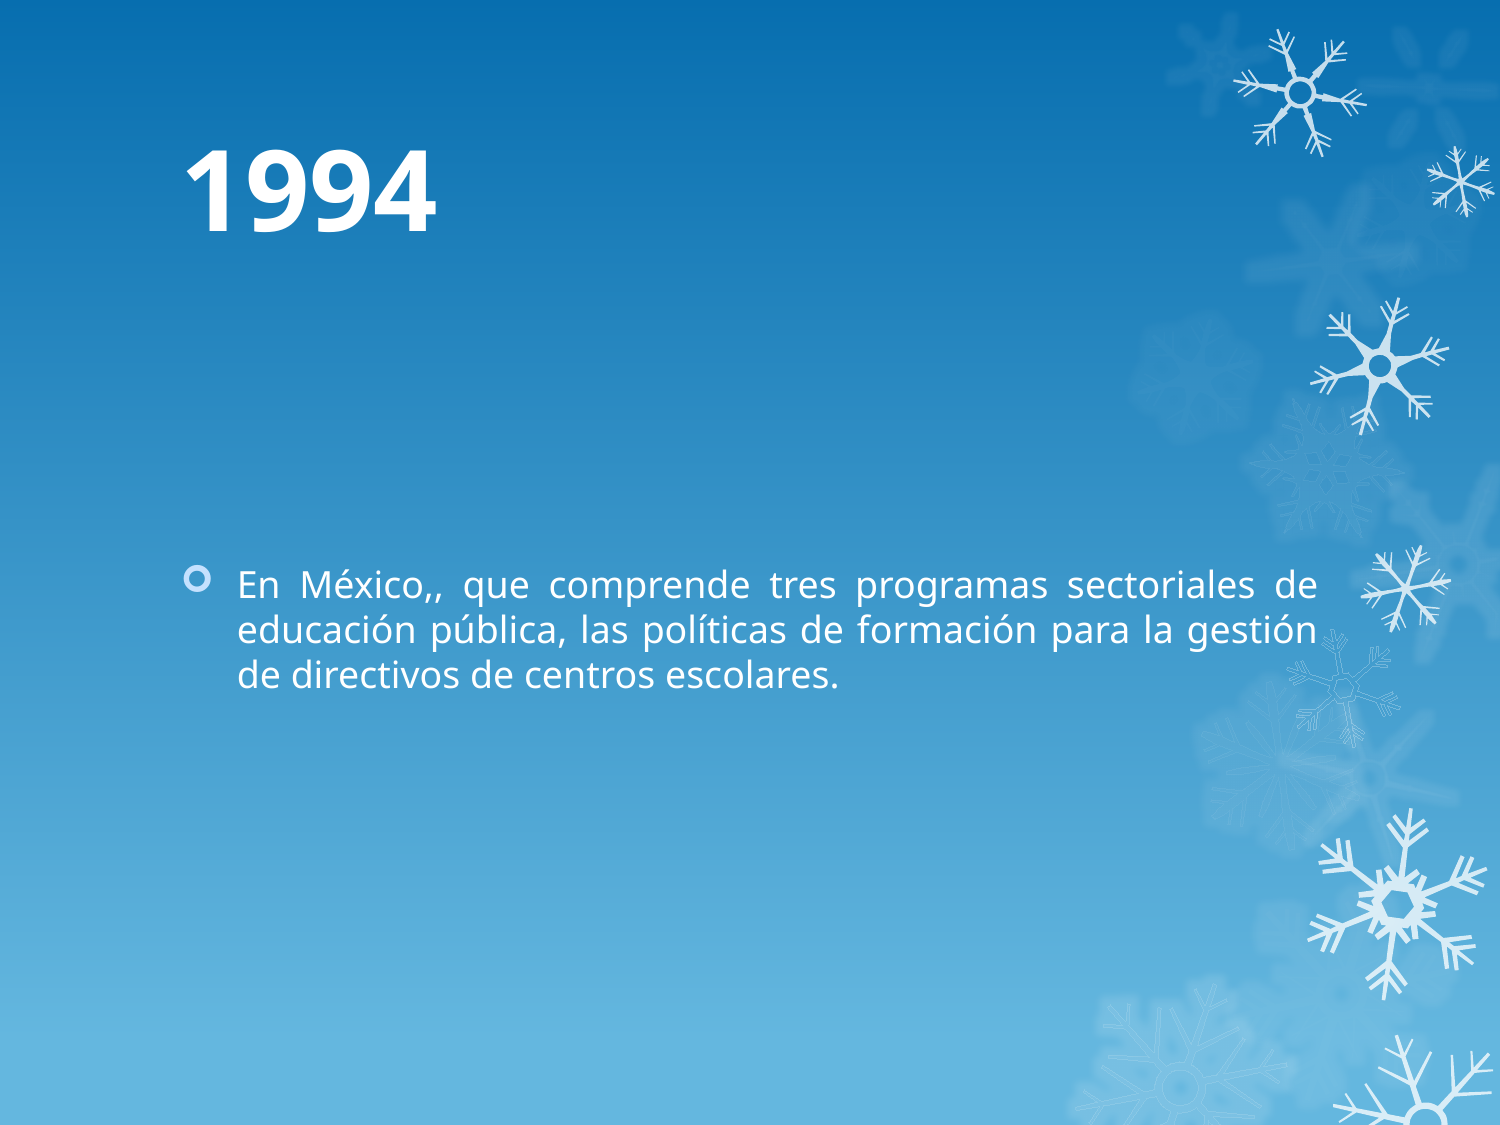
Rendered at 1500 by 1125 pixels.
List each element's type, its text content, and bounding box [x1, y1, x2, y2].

list En México,, que comprende tres programas sectoriales de educación pública, las políticas de formación para la gestión de directivos de centros escolares. [165, 296, 1335, 962]
title 1994 [165, 110, 1335, 263]
